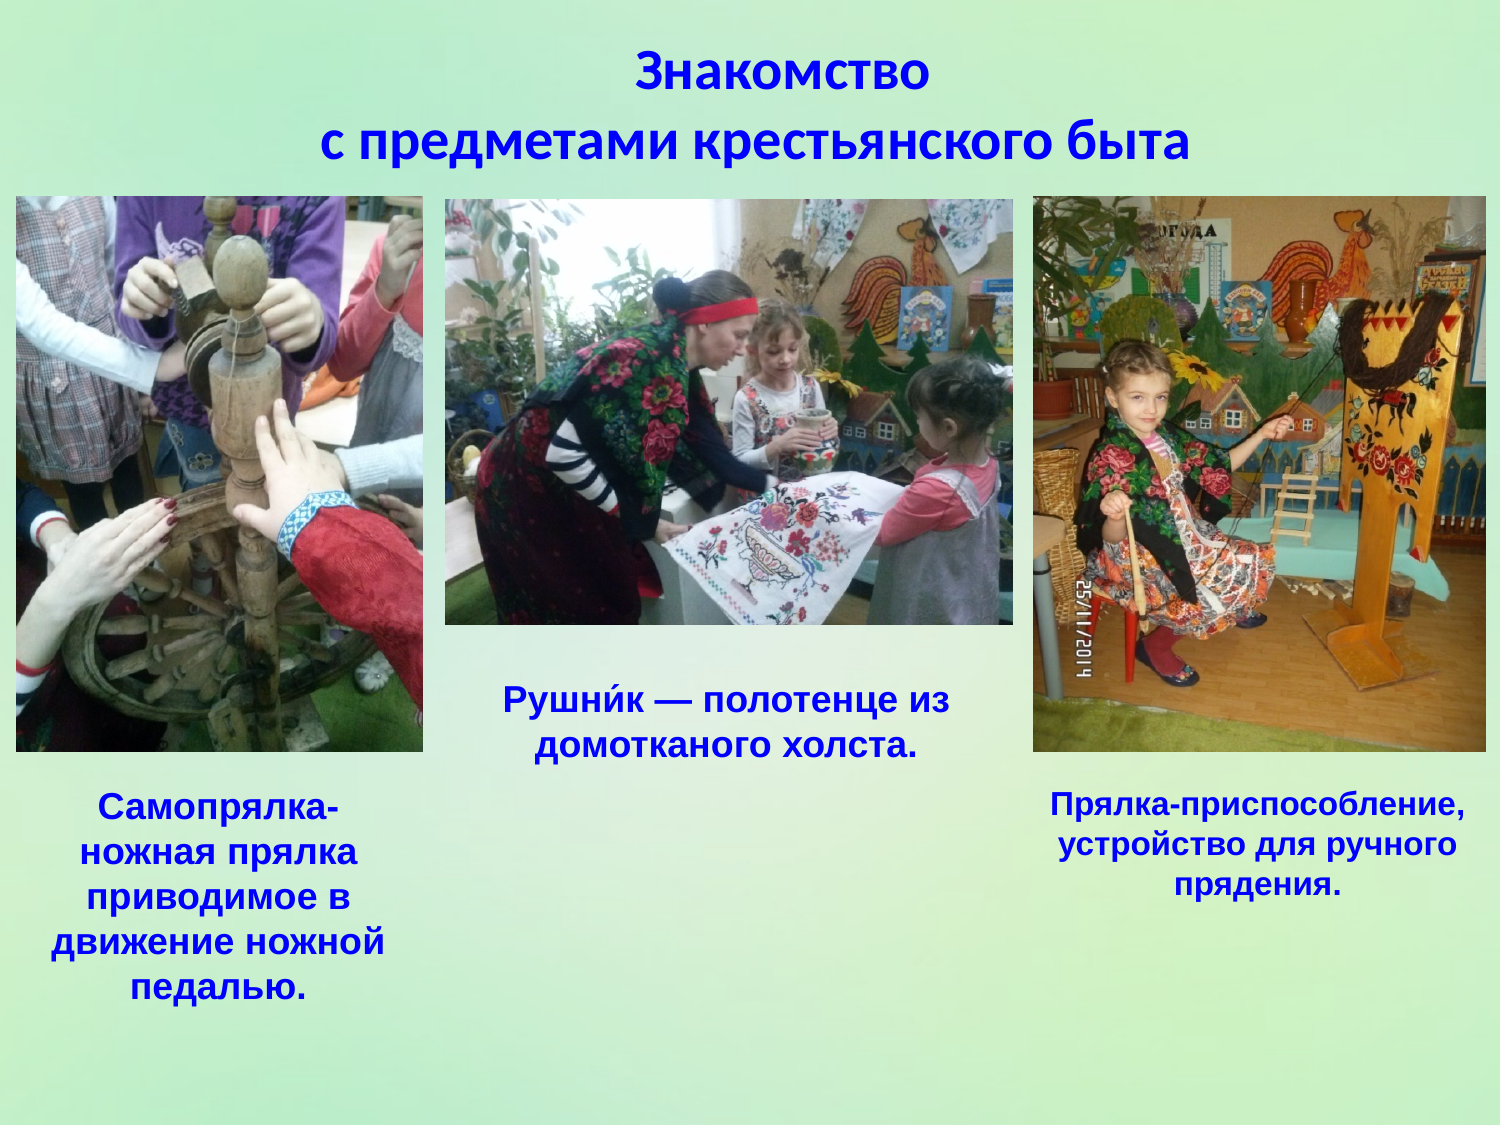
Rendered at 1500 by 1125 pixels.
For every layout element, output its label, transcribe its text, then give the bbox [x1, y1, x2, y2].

text_box Рушни́к — полотенце из домотканого холста. [421, 667, 1032, 773]
text_box Самопрялка- ножная прялка приводимое в движение ножной педалью. [17, 775, 420, 1015]
picture [445, 198, 1013, 625]
picture [1033, 196, 1487, 752]
text_box Знакомство с предметами крестьянского быта [292, 23, 1274, 179]
text_box Прялка-приспособление, устройство для ручного прядения. [1033, 775, 1483, 910]
picture [16, 196, 423, 752]
